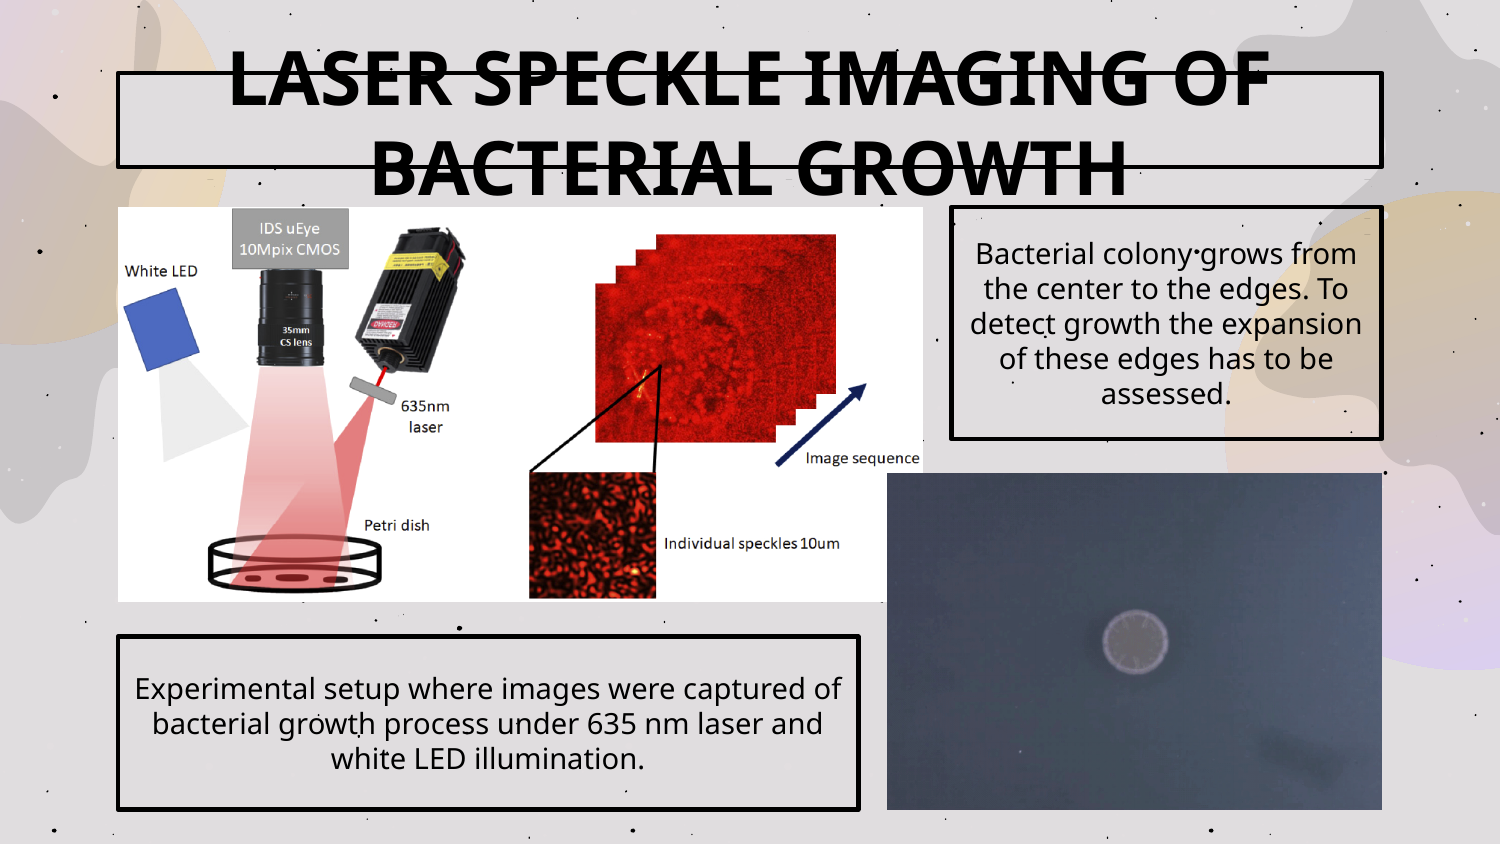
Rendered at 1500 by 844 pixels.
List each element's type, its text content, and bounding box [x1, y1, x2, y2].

picture [117, 206, 1383, 810]
text_box Bacterial colony grows from the center to the edges. To detect growth the expansion of these edges has to be assessed. [951, 207, 1382, 439]
title LASER SPECKLE IMAGING OF BACTERIAL GROWTH [116, 71, 1384, 169]
text_box Experimental setup where images were captured of bacterial growth process under 635 nm laser and white LED illumination. [118, 636, 859, 810]
